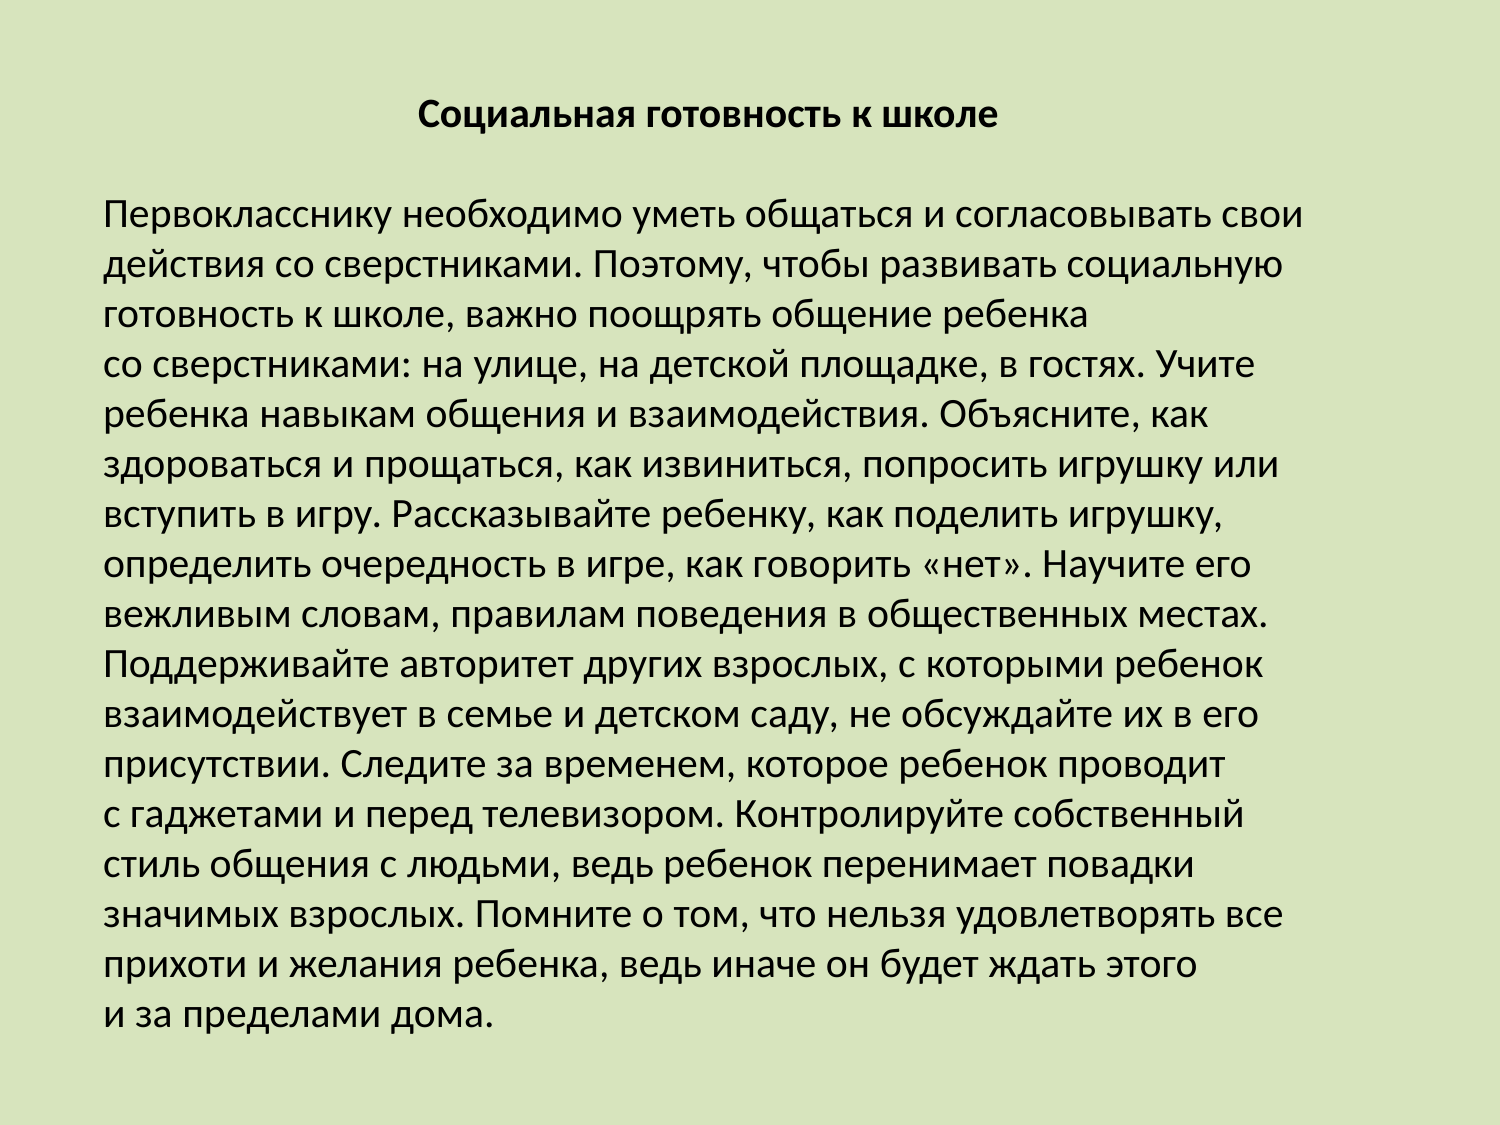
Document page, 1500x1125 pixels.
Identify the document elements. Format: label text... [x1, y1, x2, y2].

text_box Социальная готовность к школе Первокласснику необходимо уметь общаться и согласовывать свои действия со сверстниками. Поэтому, чтобы развивать социальную готовность к школе, важно поощрять общение ребенка со сверстниками: на улице, на детской площадке, в гостях. Учите ребенка навыкам общения и взаимодействия. Объясните, как здороваться и прощаться, как извиниться, попросить игрушку или вступить в игру. Рассказывайте ребенку, как поделить игрушку, определить очередность в игре, как говорить «нет». Научите его вежливым словам, правилам поведения в общественных местах. Поддерживайте авторитет других взрослых, с которыми ребенок взаимодействует в семье и детском саду, не обсуждайте их в его присутствии. Следите за временем, которое ребенок проводит с гаджетами и перед телевизором. Контролируйте собственный стиль общения с людьми, ведь ребенок перенимает повадки значимых взрослых. Помните о том, что нельзя удовлетворять все прихоти и желания ребенка, ведь иначе он будет ждать этого и за пределами дома. [88, 78, 1329, 1125]
